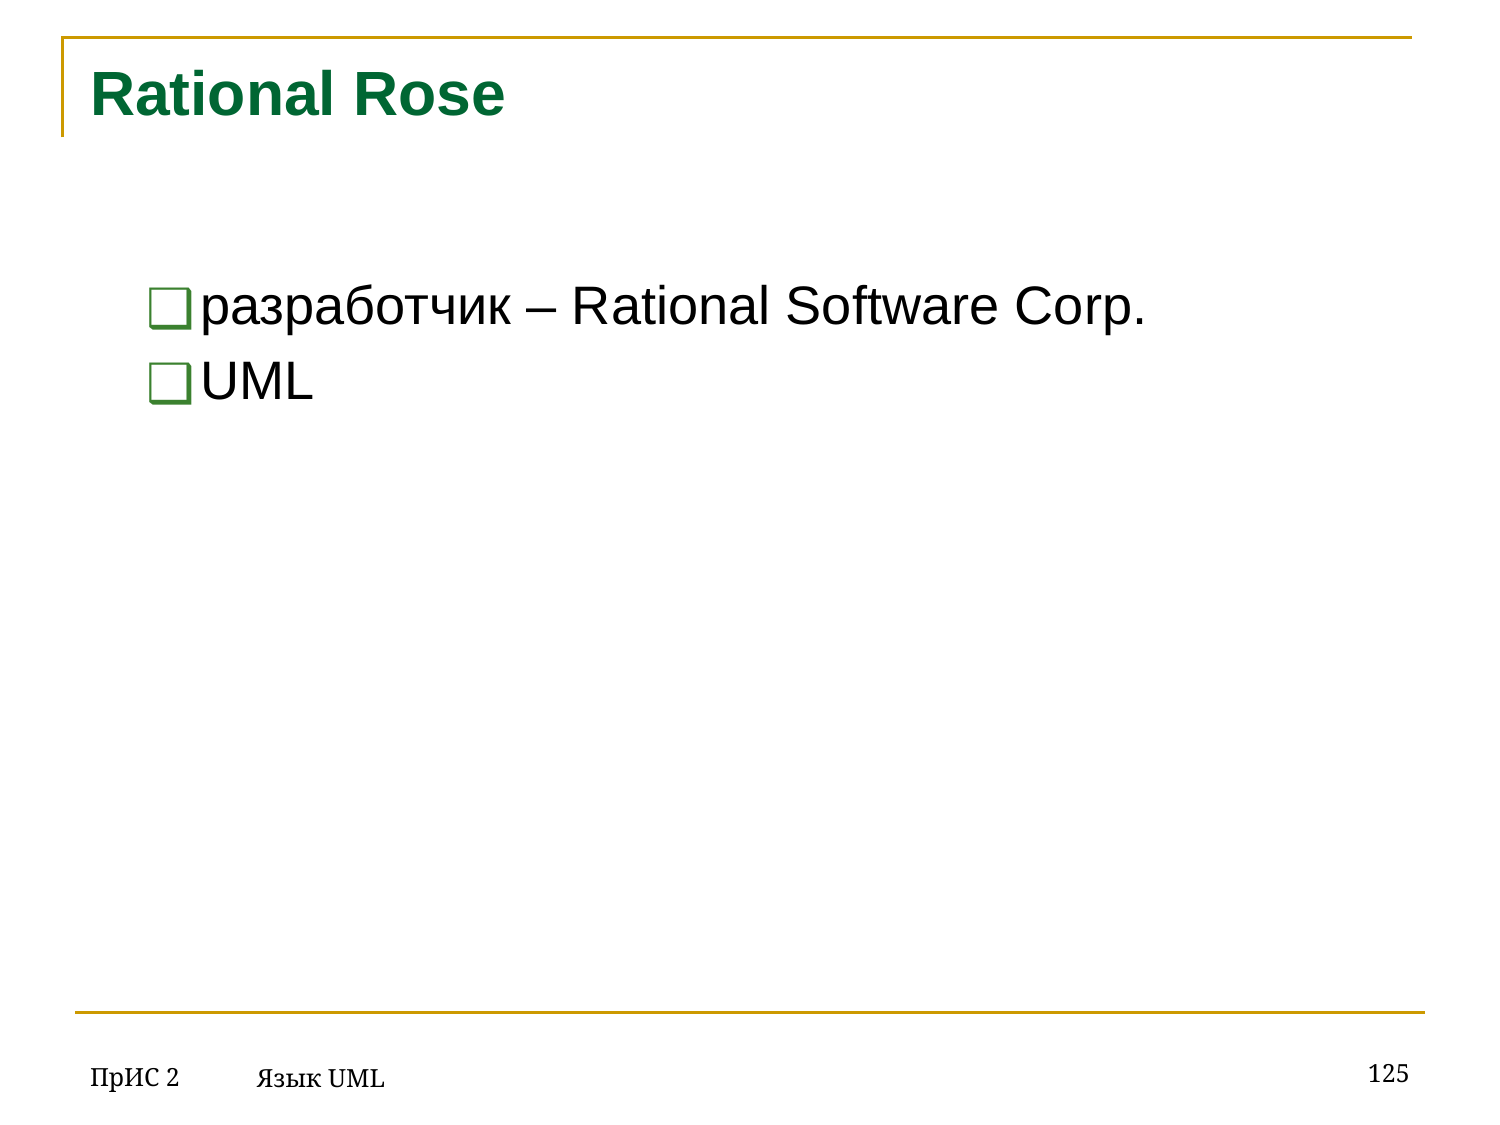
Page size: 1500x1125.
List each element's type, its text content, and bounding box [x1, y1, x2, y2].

text_box Язык UML [242, 1024, 1329, 1100]
title Rational Rose [75, 45, 1425, 233]
text_box ПрИС 2 [74, 1024, 219, 1100]
text_box ‹#› [1340, 1024, 1425, 1100]
list разработчик – Rational Software Corp. UML [75, 262, 1425, 1006]
